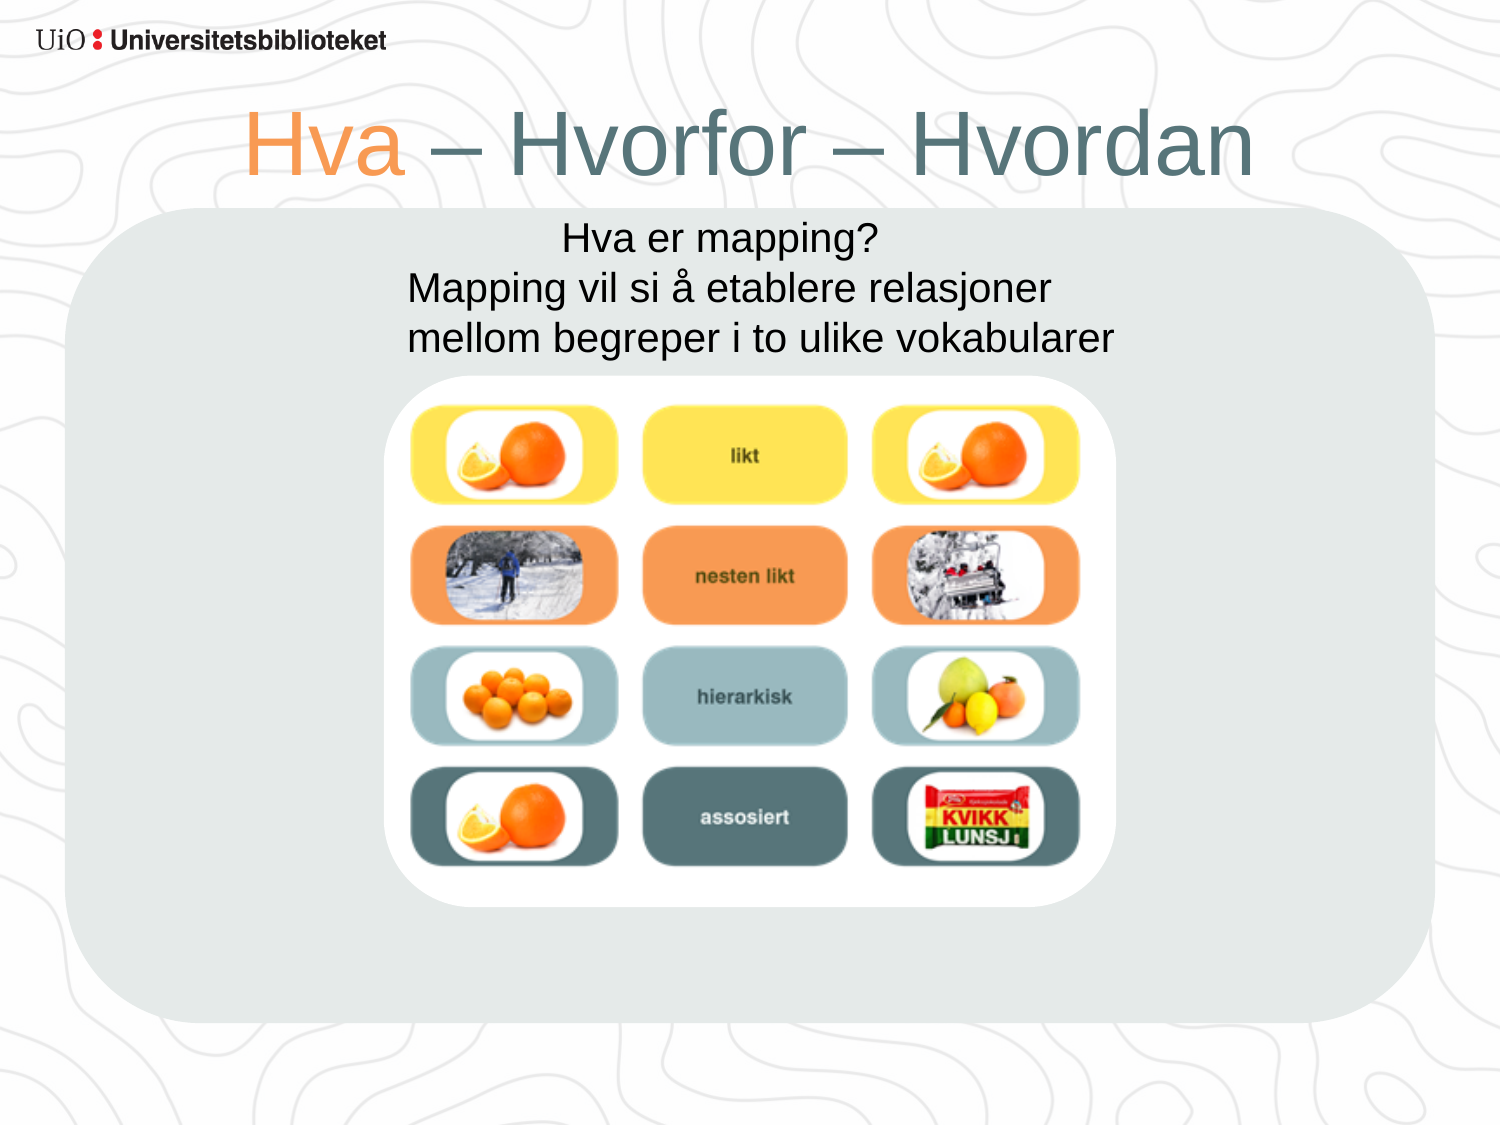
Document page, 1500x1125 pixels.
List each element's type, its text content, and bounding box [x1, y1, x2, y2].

picture [36, 29, 386, 50]
picture [383, 375, 1117, 908]
text_box [62, 233, 1438, 1026]
list Hva er mapping? Mapping vil si å etablere relasjoner mellom begreper i to ulike vokabularer [242, 233, 1199, 370]
title Hva – Hvorfor – Hvordan [75, 45, 1425, 233]
